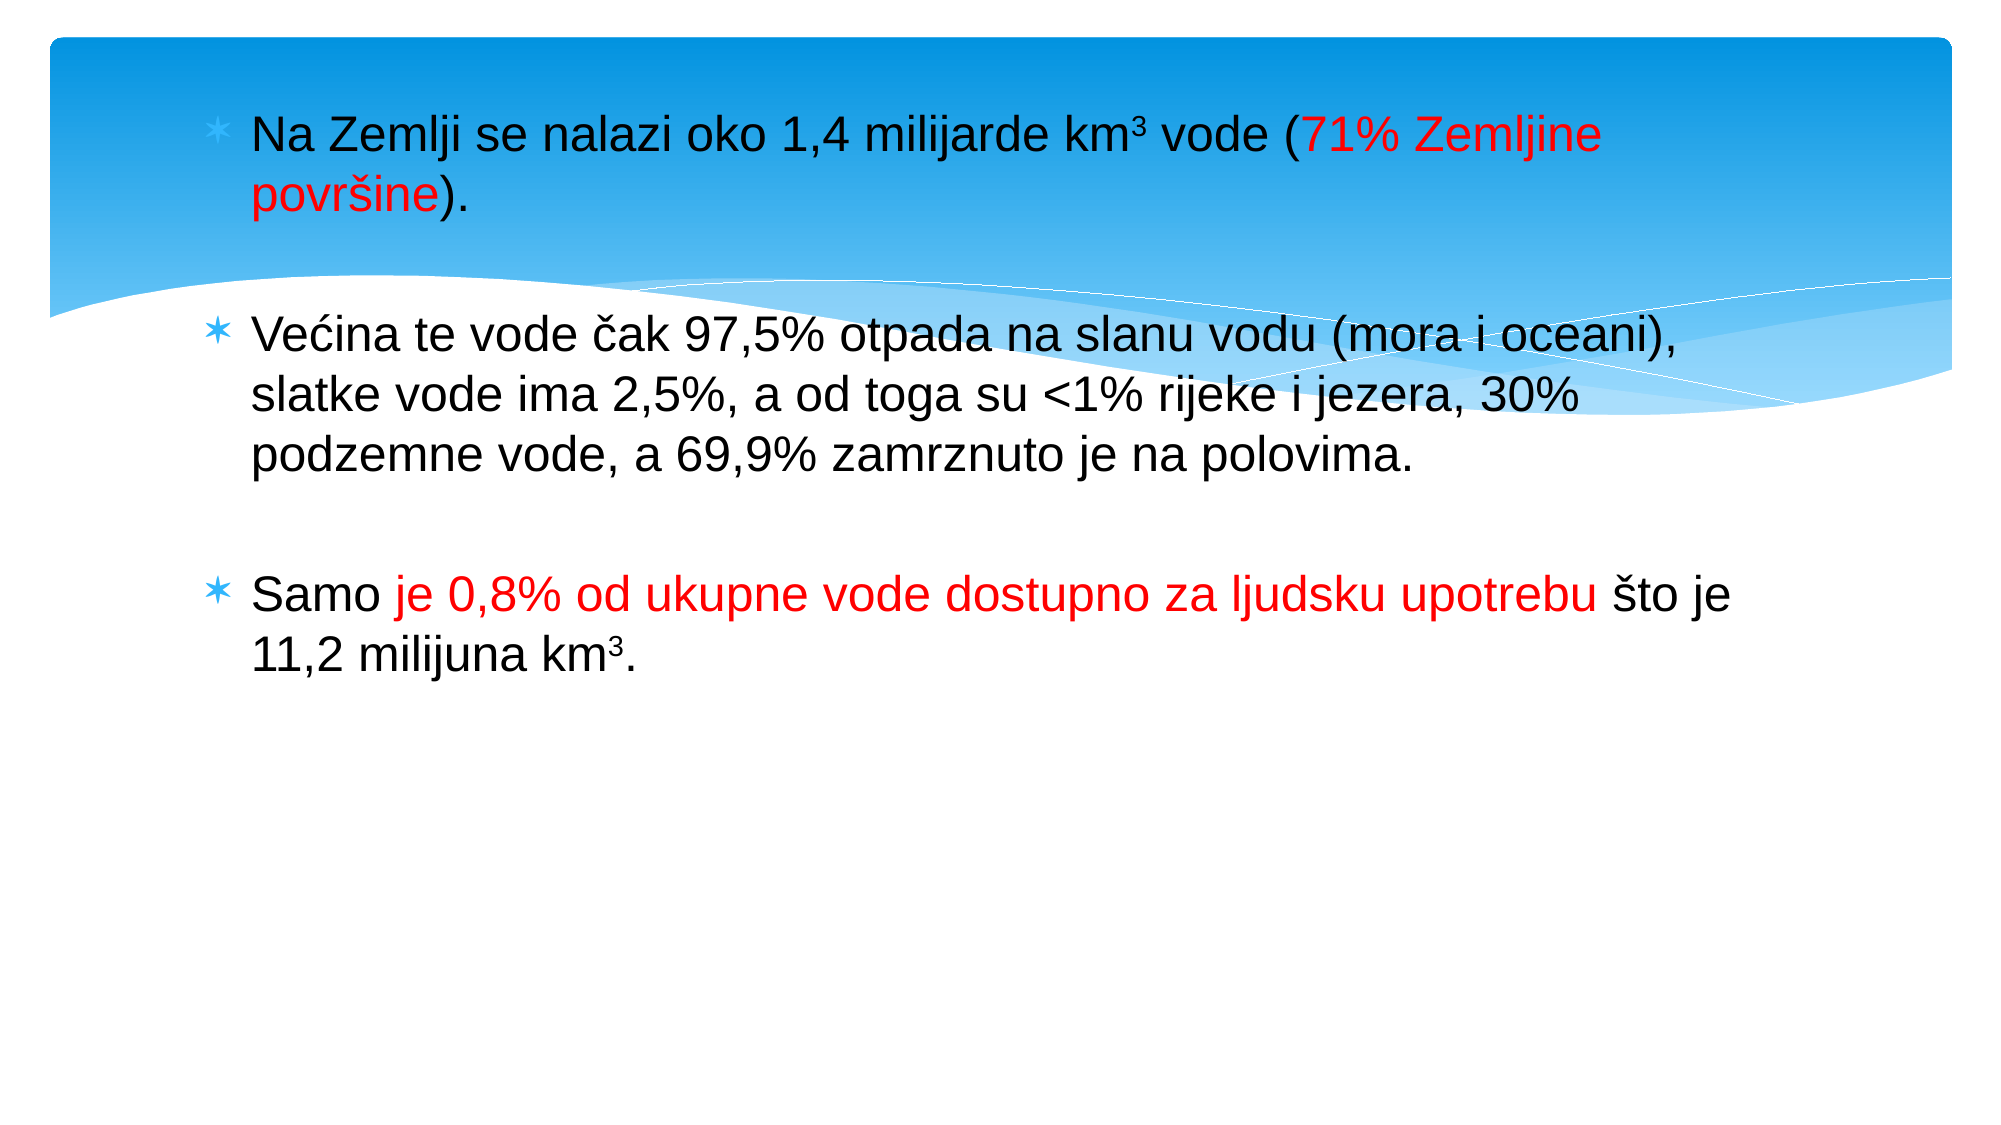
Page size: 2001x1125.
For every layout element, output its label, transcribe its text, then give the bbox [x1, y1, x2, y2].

list Na Zemlji se nalazi oko 1,4 milijarde km3 vode (71% Zemljine površine). Većina te vode čak 97,5% otpada na slanu vodu (mora i oceani), slatke vode ima 2,5%, a od toga su <1% rijeke i jezera, 30% podzemne vode, a 69,9% zamrznuto je na polovima. Samo je 0,8% od ukupne vode dostupno za ljudsku upotrebu što je 11,2 milijuna km3. [190, 94, 1812, 1005]
